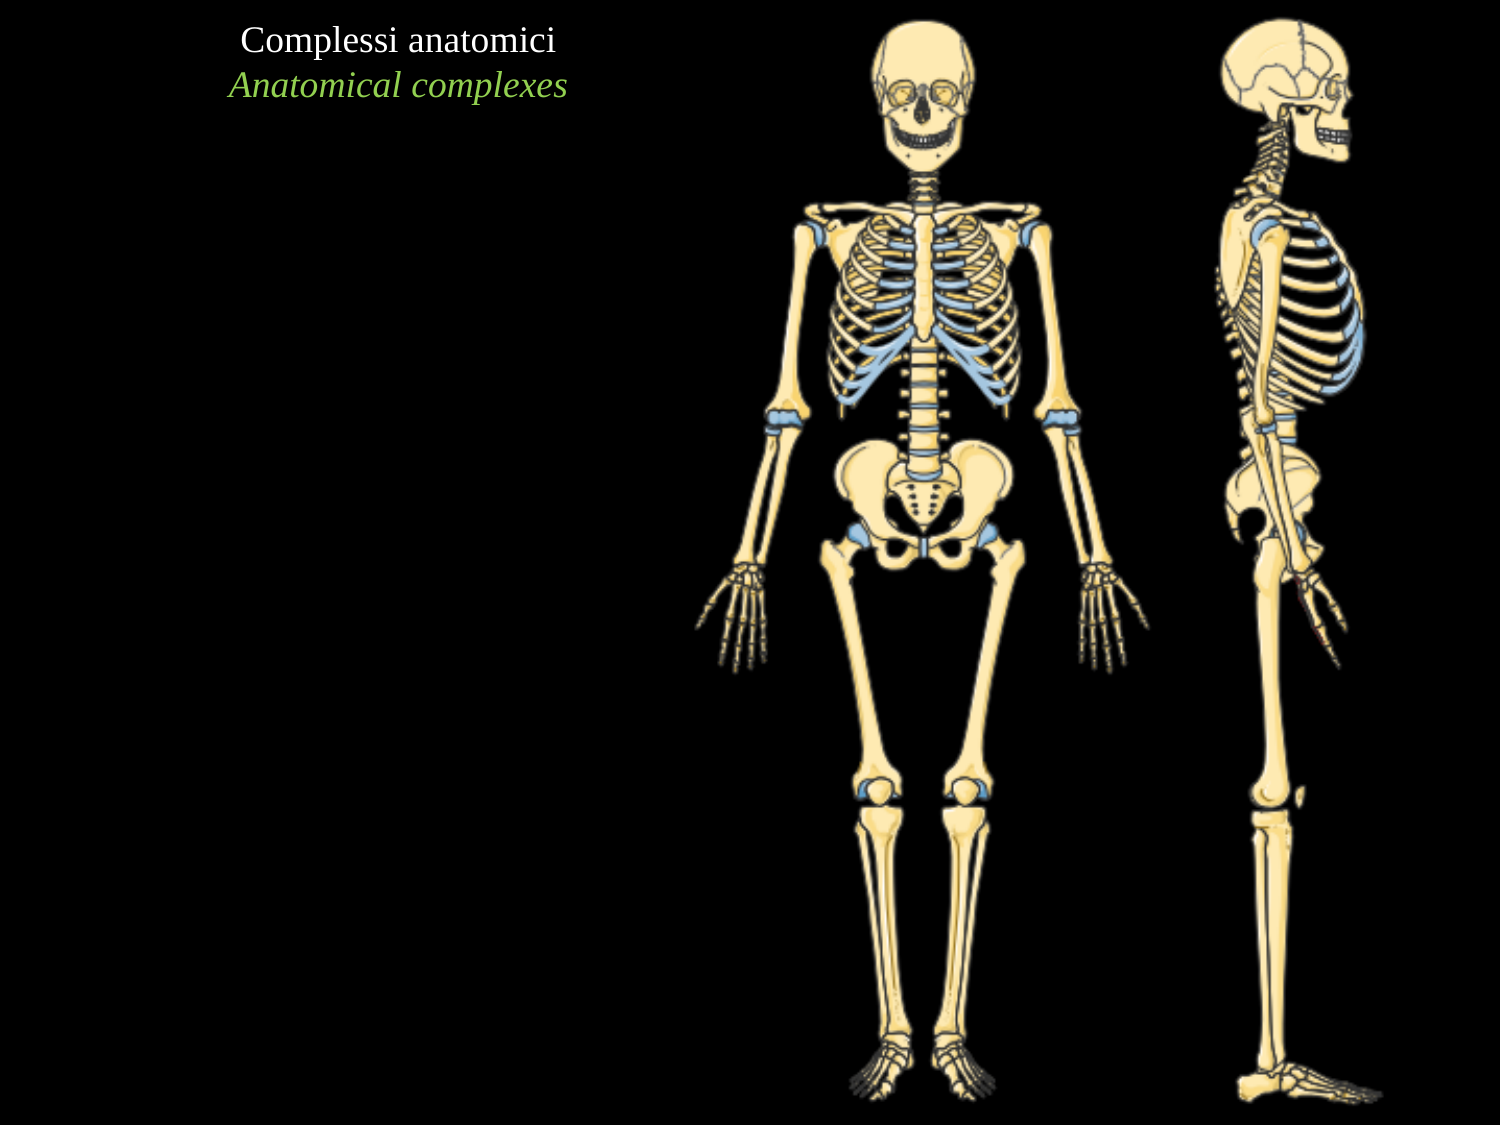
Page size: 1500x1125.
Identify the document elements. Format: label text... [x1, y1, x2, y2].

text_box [690, 0, 1500, 1125]
text_box Complessi anatomici Anatomical complexes [0, 7, 685, 112]
